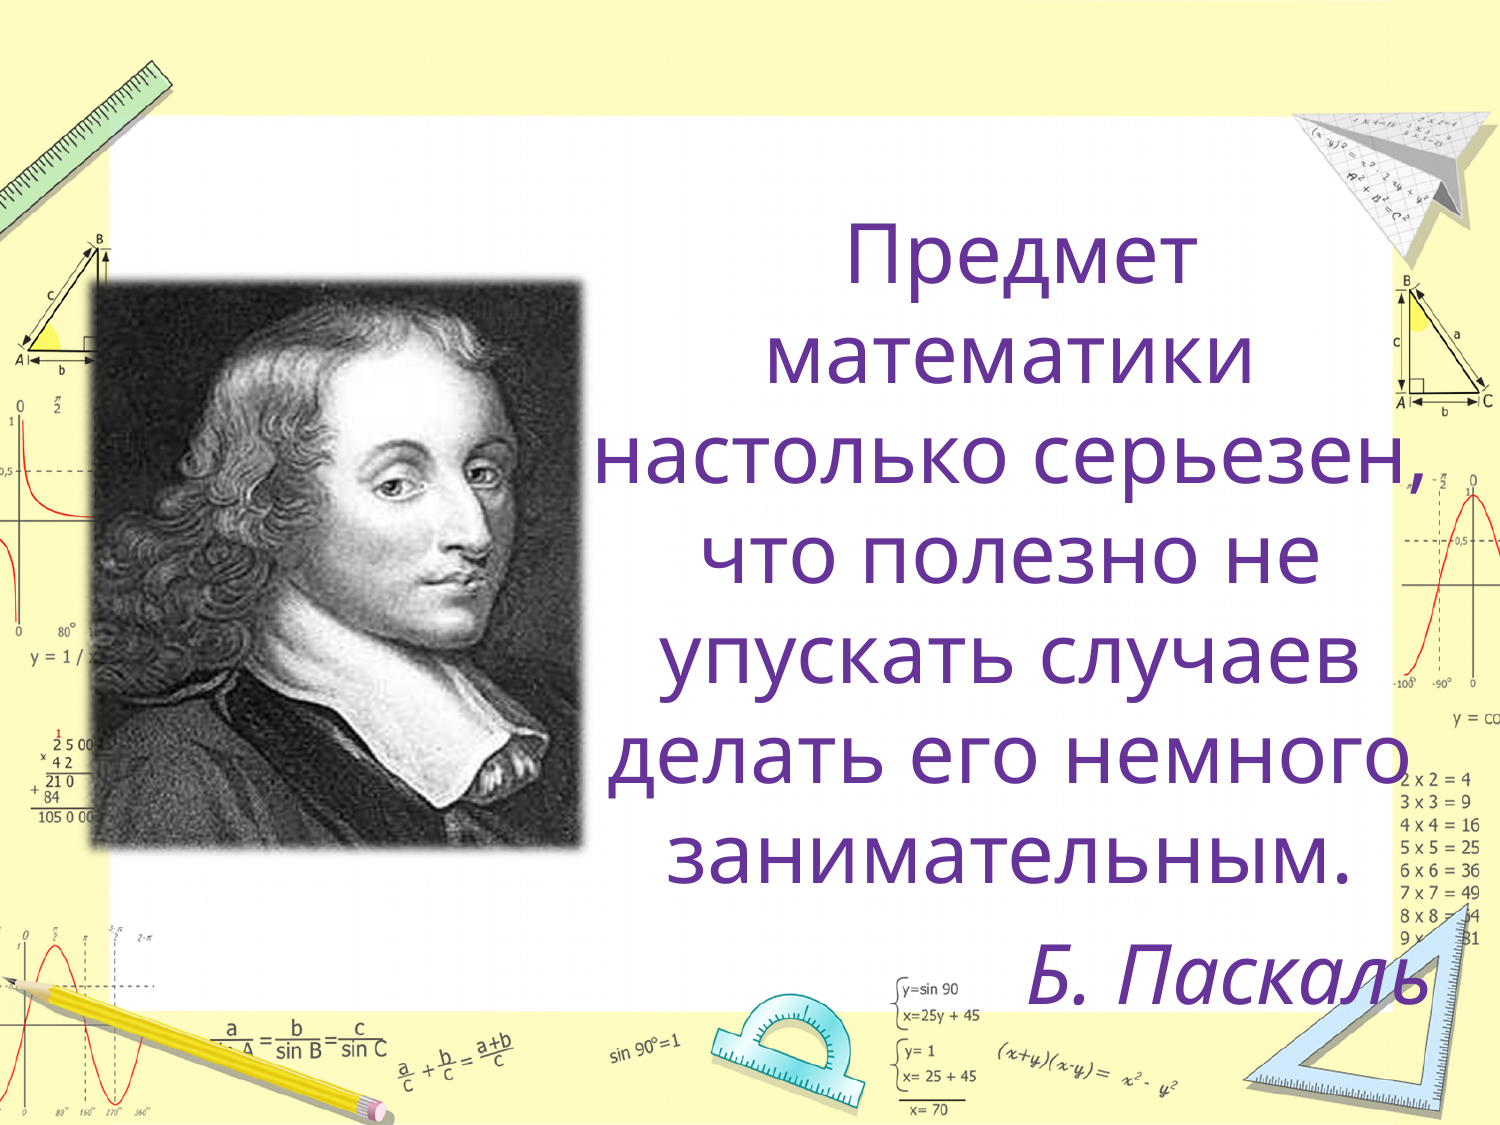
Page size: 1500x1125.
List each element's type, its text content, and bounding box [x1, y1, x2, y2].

picture [0, 0, 1500, 1125]
list Предмет математики настолько серьезен, что полезно не упускать случаев делать его немного занимательным. Б. Паскаль [572, 193, 1449, 936]
